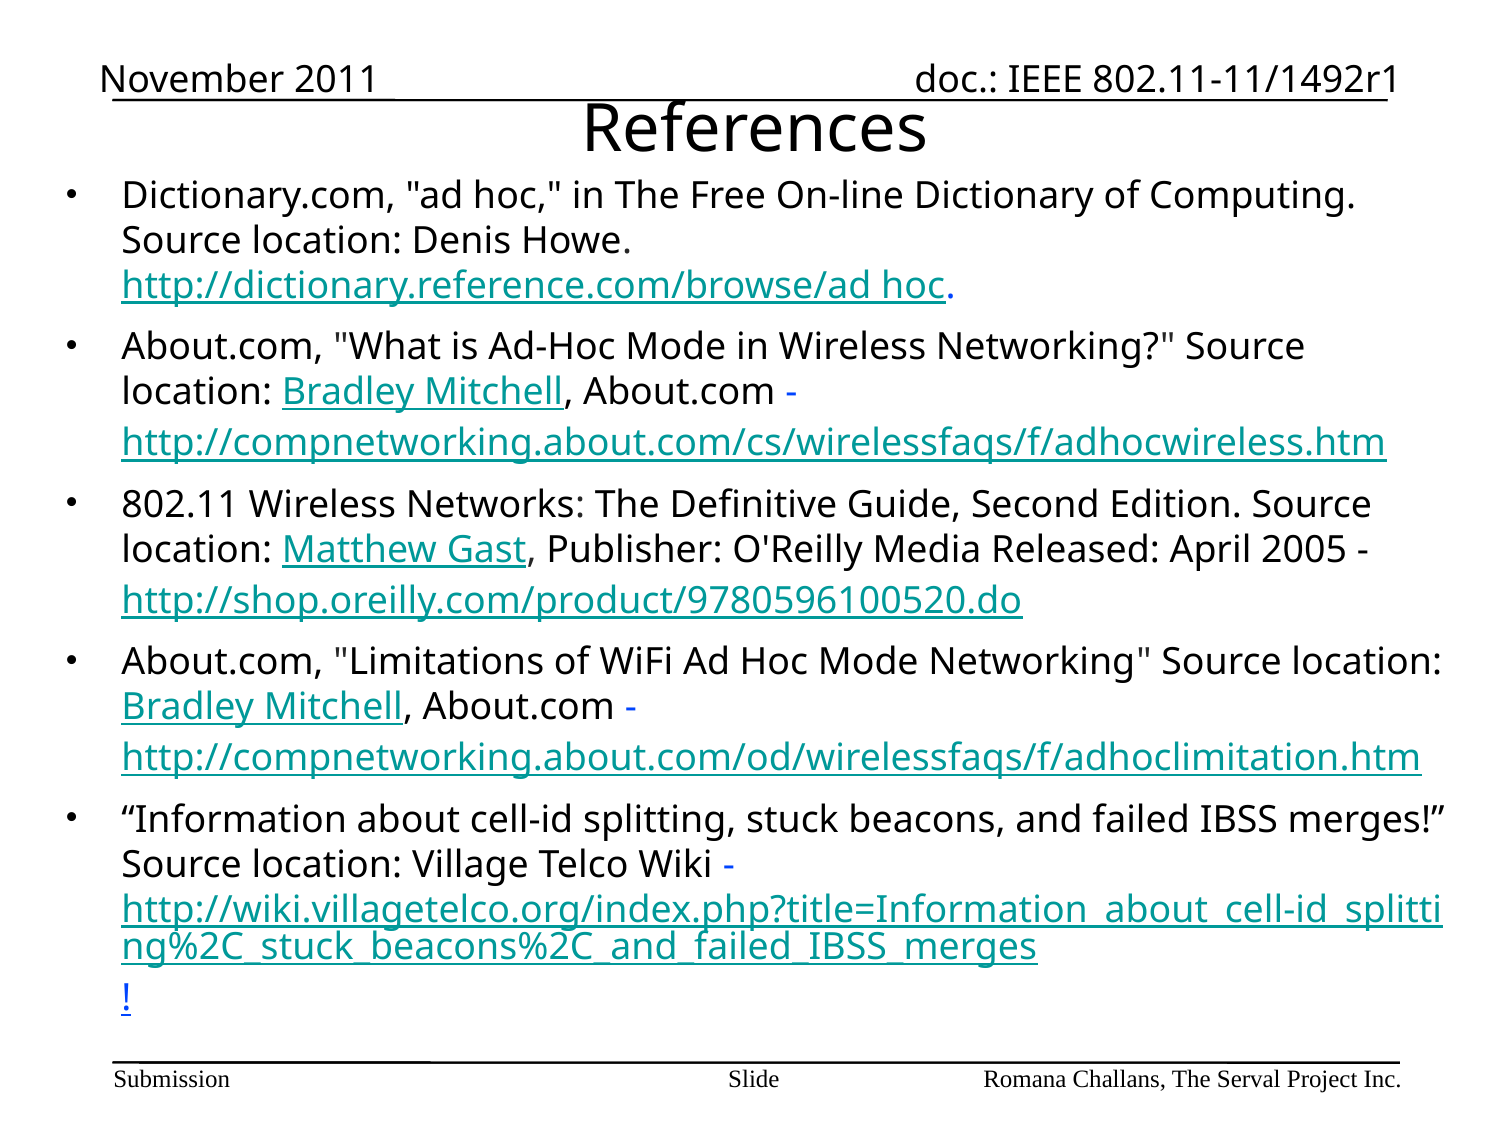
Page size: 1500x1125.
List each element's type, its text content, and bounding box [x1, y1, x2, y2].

text_box November 2011 [98, 54, 111, 100]
text_box Slide [728, 1063, 787, 1093]
text_box doc.: IEEE 802.11-11/1492r1 [1388, 54, 1403, 100]
title References [111, 0, 1388, 161]
list Dictionary.com, "ad hoc," in The Free On-line Dictionary of Computing. Source location: Denis Howe. http://dictionary.reference.com/browse/ad hoc. About.com, "What is Ad-Hoc Mode in Wireless Networking?" Source location: Bradley Mitchell, About.com - http://compnetworking.about.com/cs/wirelessfaqs/f/adhocwireless.htm 802.11 Wireless Networks: The Definitive Guide, Second Edition. Source location: Matthew Gast, Publisher: O'Reilly Media Released: April 2005 - http://shop.oreilly.com/product/9780596100520.do About.com, "Limitations of WiFi Ad Hoc Mode Networking" Source location: Bradley Mitchell, About.com - http://compnetworking.about.com/od/wirelessfaqs/f/adhoclimitation.htm “Information about cell-id splitting, stuck beacons, and failed IBSS merges!” Source location: Village Telco Wiki - http://wiki.villagetelco.org/index.php?title=Information_about_cell-id_splitting%2C_stuck_beacons%2C_and_failed_IBSS_merges! [49, 161, 1463, 951]
text_box Submission [113, 1063, 231, 1093]
text_box Romana Challans, The Serval Project Inc. [983, 1062, 1403, 1093]
